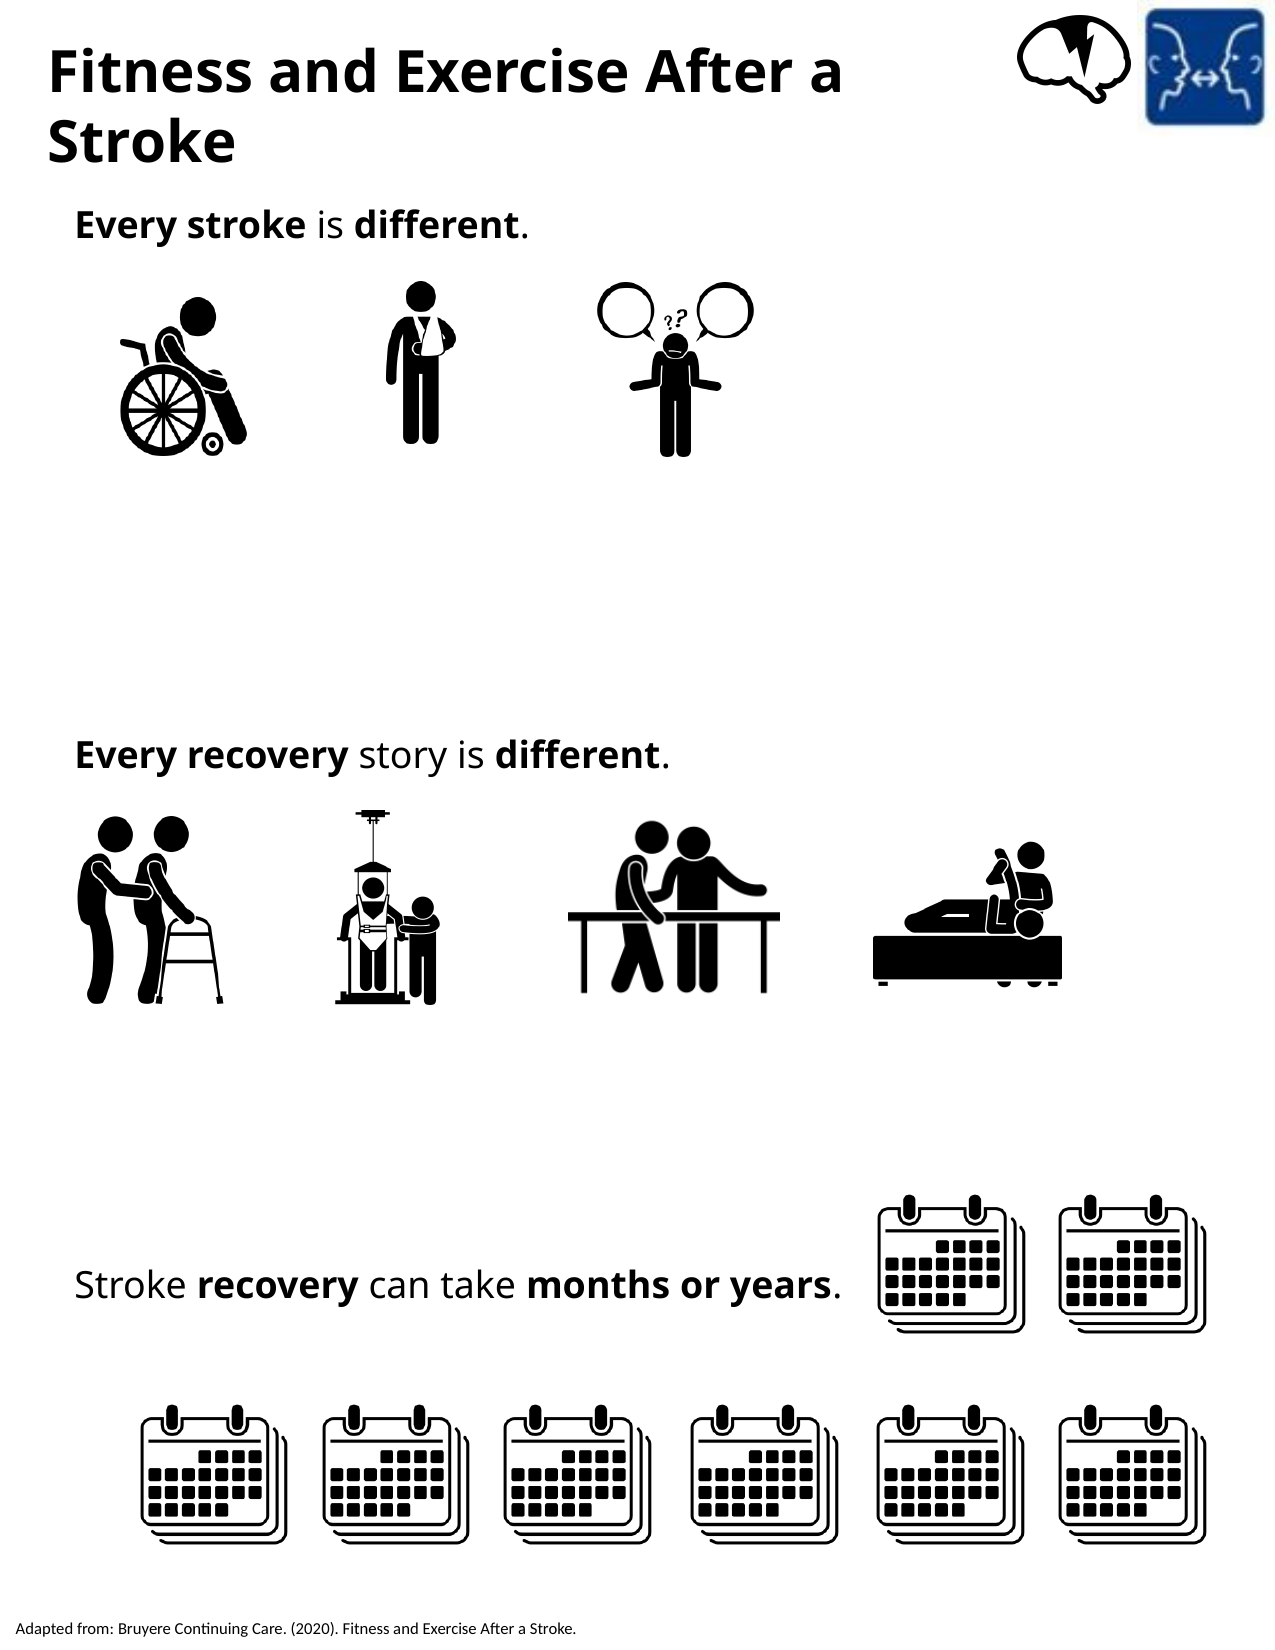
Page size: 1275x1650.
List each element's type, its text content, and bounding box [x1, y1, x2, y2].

picture [1137, 0, 1275, 137]
picture [318, 1399, 470, 1553]
picture [873, 817, 1062, 1011]
text_box Every stroke is different. Every recovery story is different. Stroke recovery can take months or years. [59, 105, 1226, 1314]
picture [873, 1399, 1025, 1553]
picture [568, 803, 780, 1011]
picture [288, 810, 486, 1005]
picture [1055, 1399, 1207, 1553]
picture [58, 816, 242, 1004]
picture [1055, 1189, 1207, 1342]
picture [109, 297, 257, 456]
picture [341, 281, 500, 444]
picture [137, 1399, 288, 1553]
picture [1017, 15, 1131, 125]
picture [500, 1399, 652, 1553]
picture [874, 1189, 1026, 1342]
text_box Fitness and Exercise After a Stroke [32, 26, 1017, 182]
picture [687, 1399, 839, 1553]
text_box Adapted from: Bruyere Continuing Care. (2020). Fitness and Exercise After a Stroke. [0, 1610, 793, 1646]
picture [585, 282, 764, 457]
